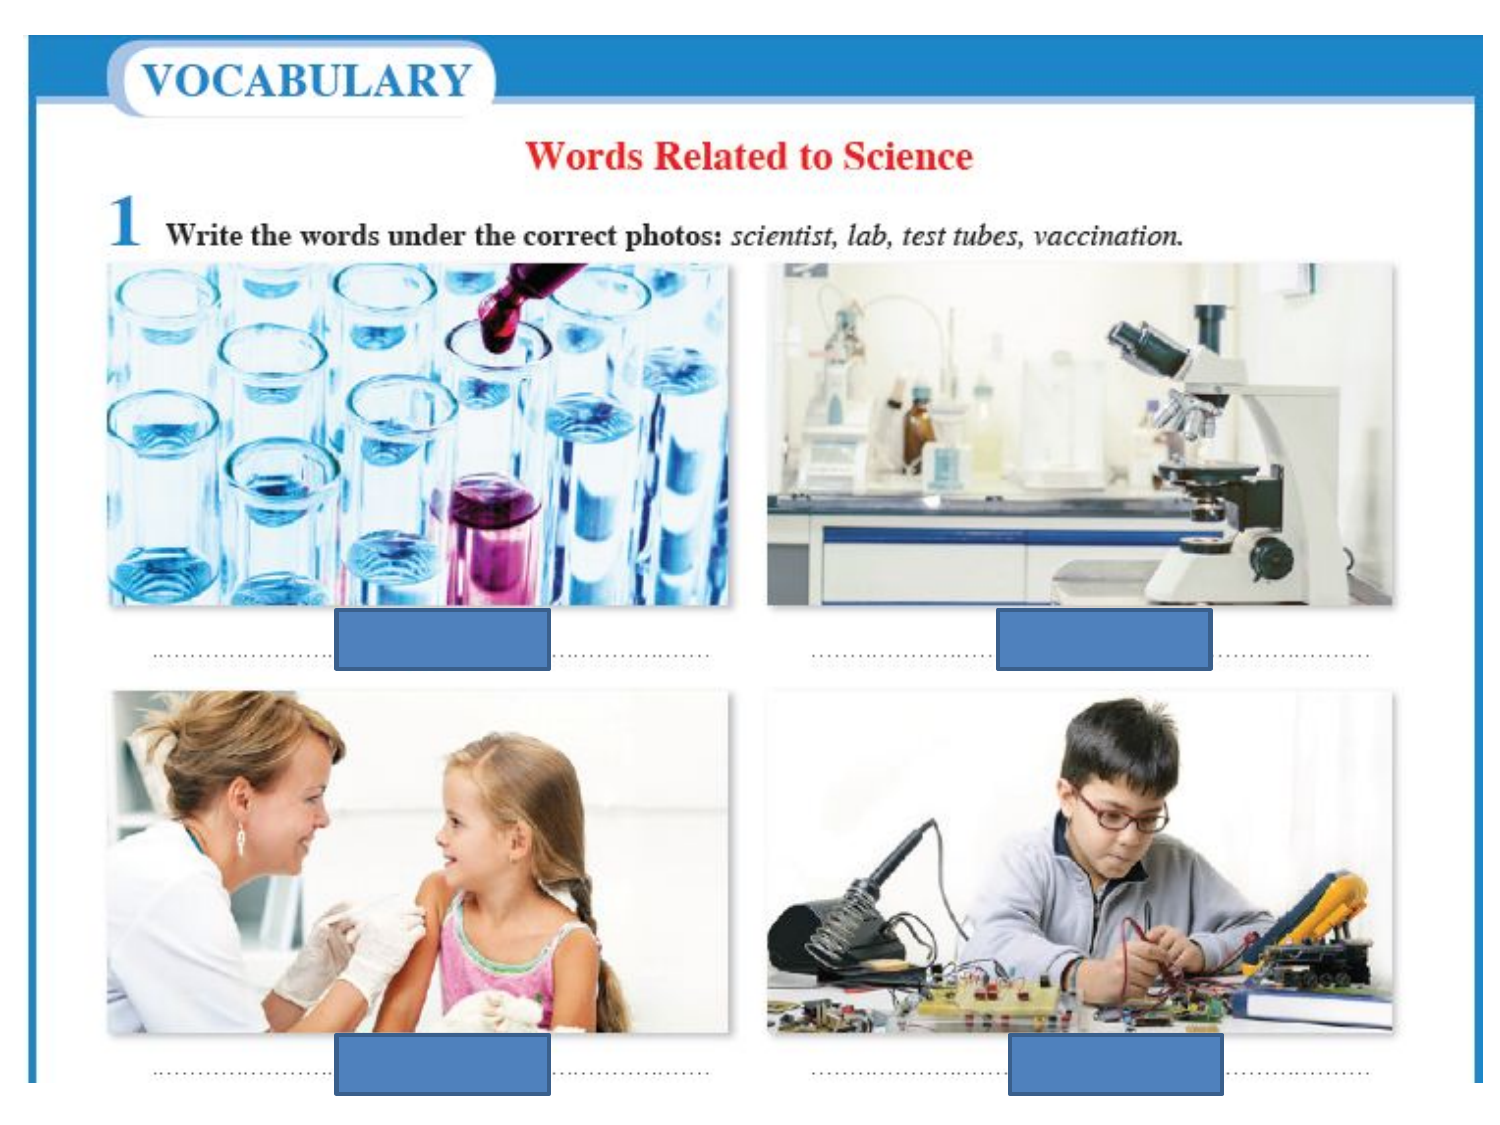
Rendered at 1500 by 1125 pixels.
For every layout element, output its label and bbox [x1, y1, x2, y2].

text_box [1008, 1089, 1224, 1096]
picture [22, 35, 1483, 1083]
text_box [334, 1089, 551, 1096]
